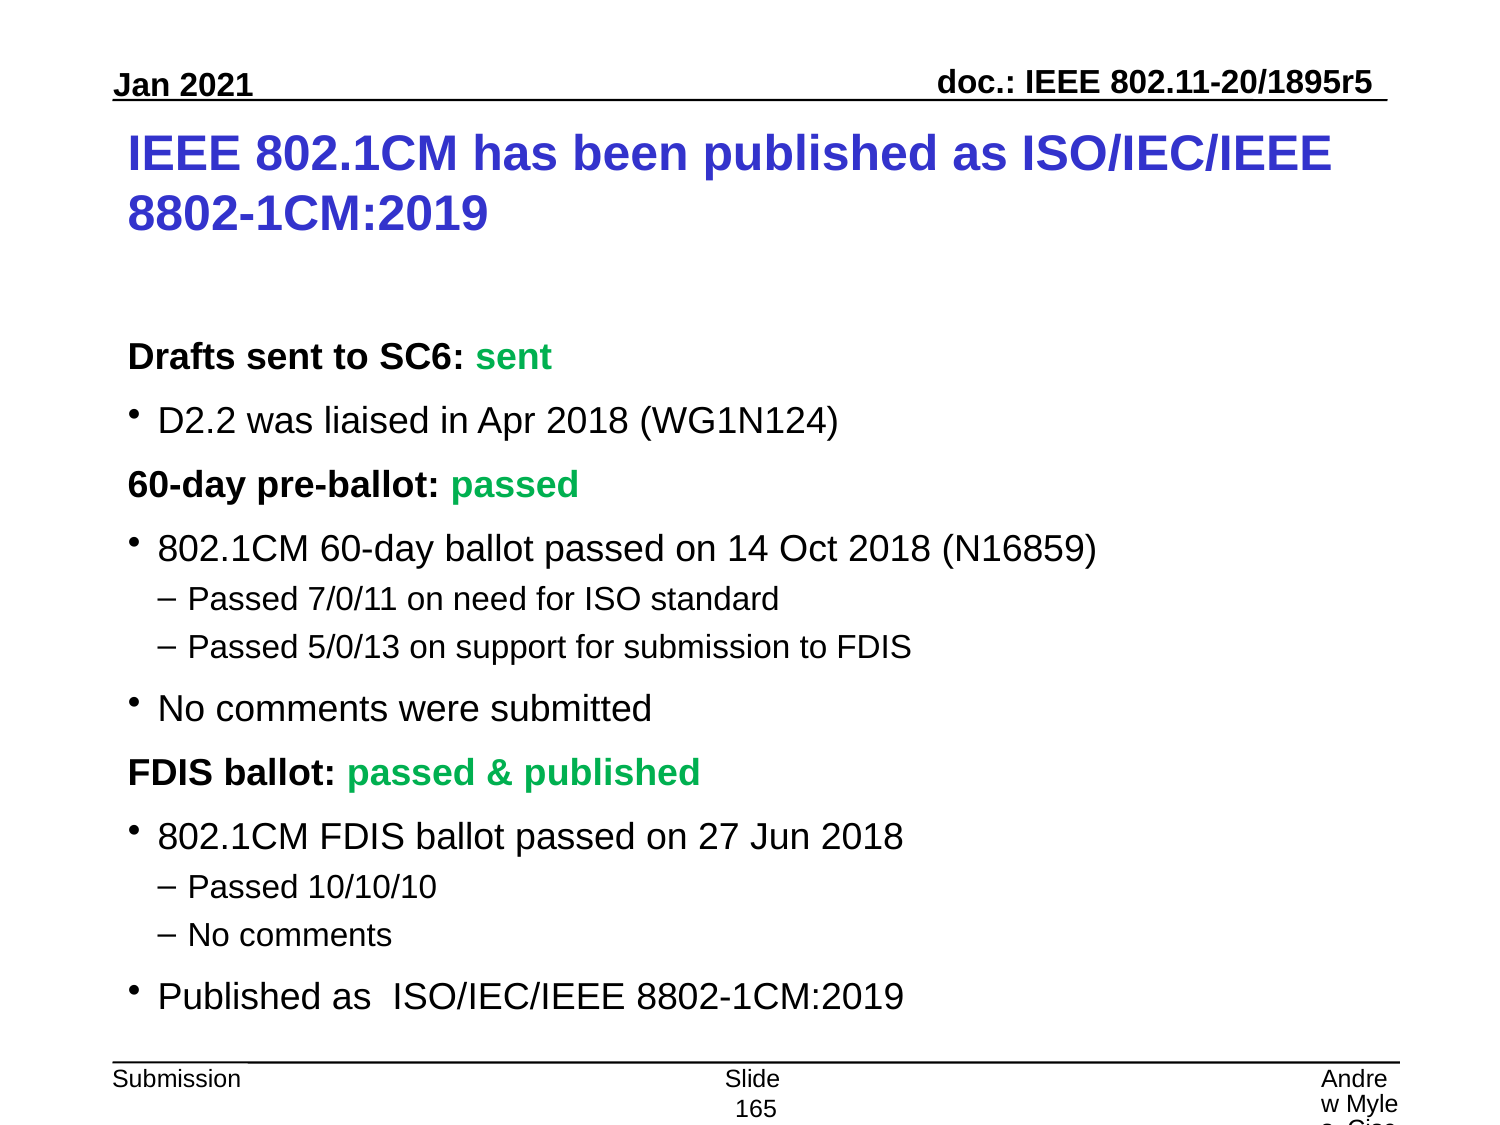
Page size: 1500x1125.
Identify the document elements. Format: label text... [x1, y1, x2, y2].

footer Andrew Myles, Cisco [1320, 1061, 1402, 1093]
list Drafts sent to SC6: sent D2.2 was liaised in Apr 2018 (WG1N124) 60-day pre-ballot: passed 802.1CM 60-day ballot passed on 14 Oct 2018 (N16859) Passed 7/0/11 on need for ISO standard Passed 5/0/13 on support for submission to FDIS No comments were submitted FDIS ballot: passed & published 802.1CM FDIS ballot passed on 27 Jun 2018 Passed 10/10/10 No comments Published as ISO/IEC/IEEE 8802-1CM:2019 [112, 324, 1388, 1000]
title IEEE 802.1CM has been published as ISO/IEC/IEEE 8802-1CM:2019 [112, 112, 1388, 288]
slide_number Slide 165 [709, 1061, 803, 1093]
